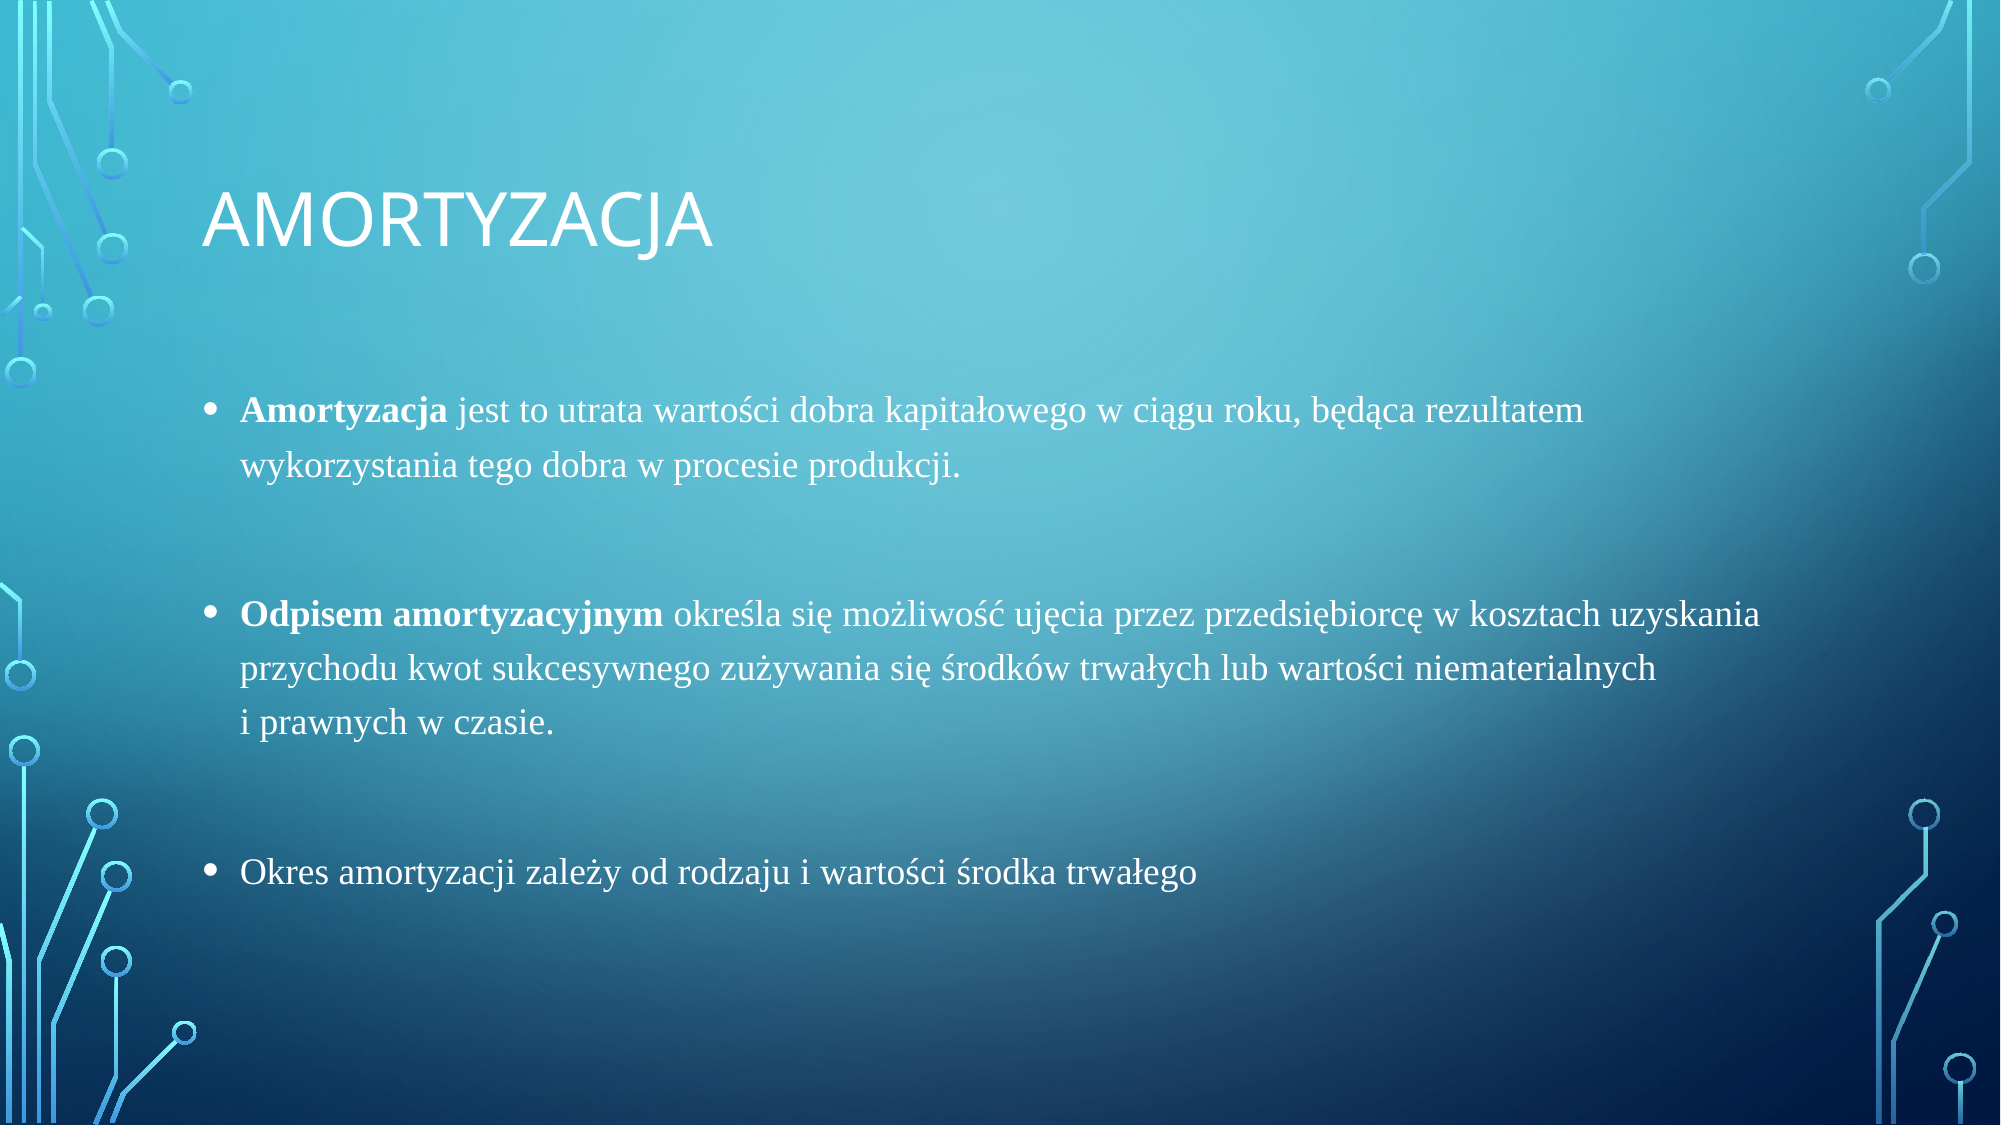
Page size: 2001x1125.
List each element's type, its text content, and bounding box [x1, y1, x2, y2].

list Amortyzacja jest to utrata wartości dobra kapitałowego w ciągu roku, będąca rezultatem wykorzystania tego dobra w procesie produkcji. Odpisem amortyzacyjnym określa się możliwość ujęcia przez przedsiębiorcę w kosztach uzyskania przychodu kwot sukcesywnego zużywania się środków trwałych lub wartości niematerialnych i prawnych w czasie. Okres amortyzacji zależy od rodzaju i wartości środka trwałego [187, 369, 1813, 950]
title amortyzacja [187, 101, 1813, 344]
